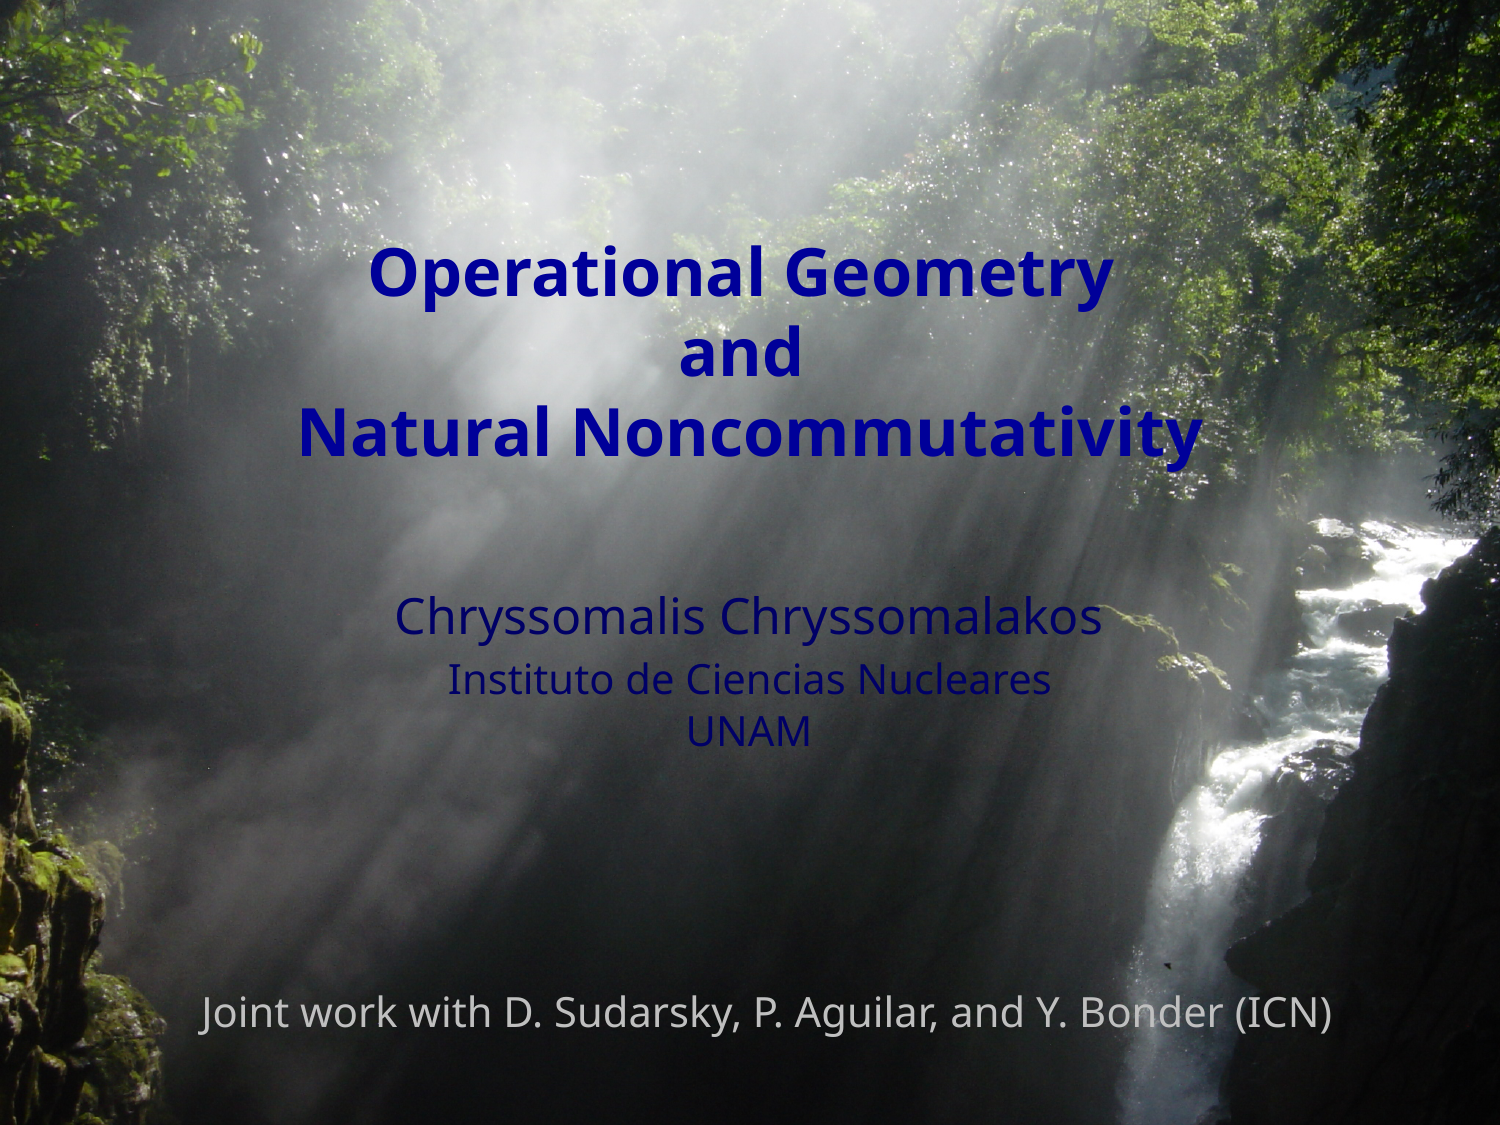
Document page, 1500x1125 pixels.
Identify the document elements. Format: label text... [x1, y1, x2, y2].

title Operational Geometry and Natural Noncommutativity [200, 219, 1300, 480]
text_box Chryssomalis Chryssomalakos Instituto de Ciencias Nucleares UNAM [379, 577, 1118, 763]
text_box Joint work with D. Sudarsky, P. Aguilar, and Y. Bonder (ICN) [186, 978, 1348, 1043]
